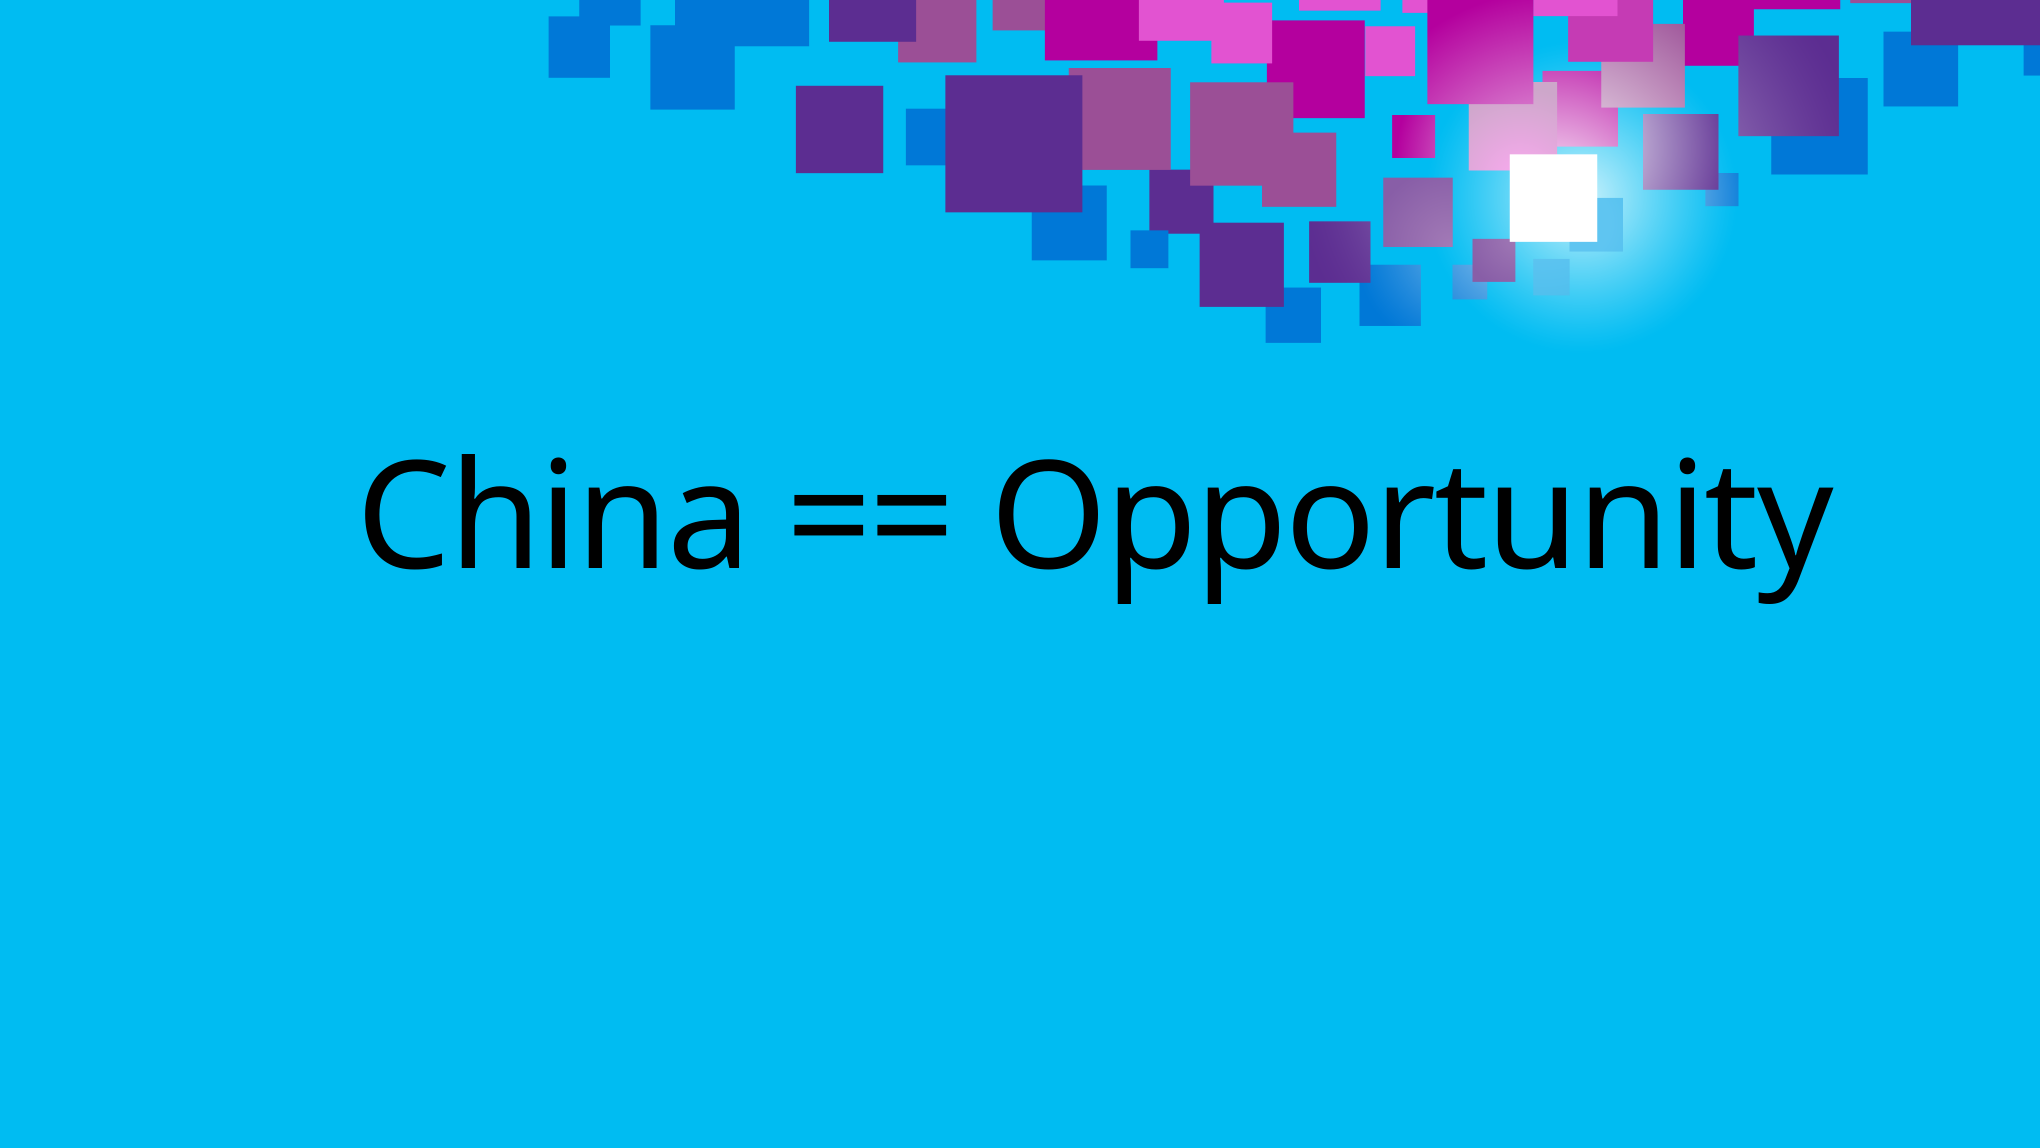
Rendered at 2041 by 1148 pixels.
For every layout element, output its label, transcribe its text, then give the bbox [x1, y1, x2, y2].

picture [651, 0, 808, 108]
picture [550, 0, 640, 77]
picture [830, 0, 976, 62]
picture [1851, 0, 2040, 105]
picture [1393, 116, 1435, 157]
picture [1310, 222, 1420, 325]
picture [907, 0, 1415, 342]
picture [797, 86, 883, 172]
picture [1300, 0, 1380, 10]
title China == Opportunity [332, 423, 2041, 618]
picture [1384, 0, 1867, 331]
